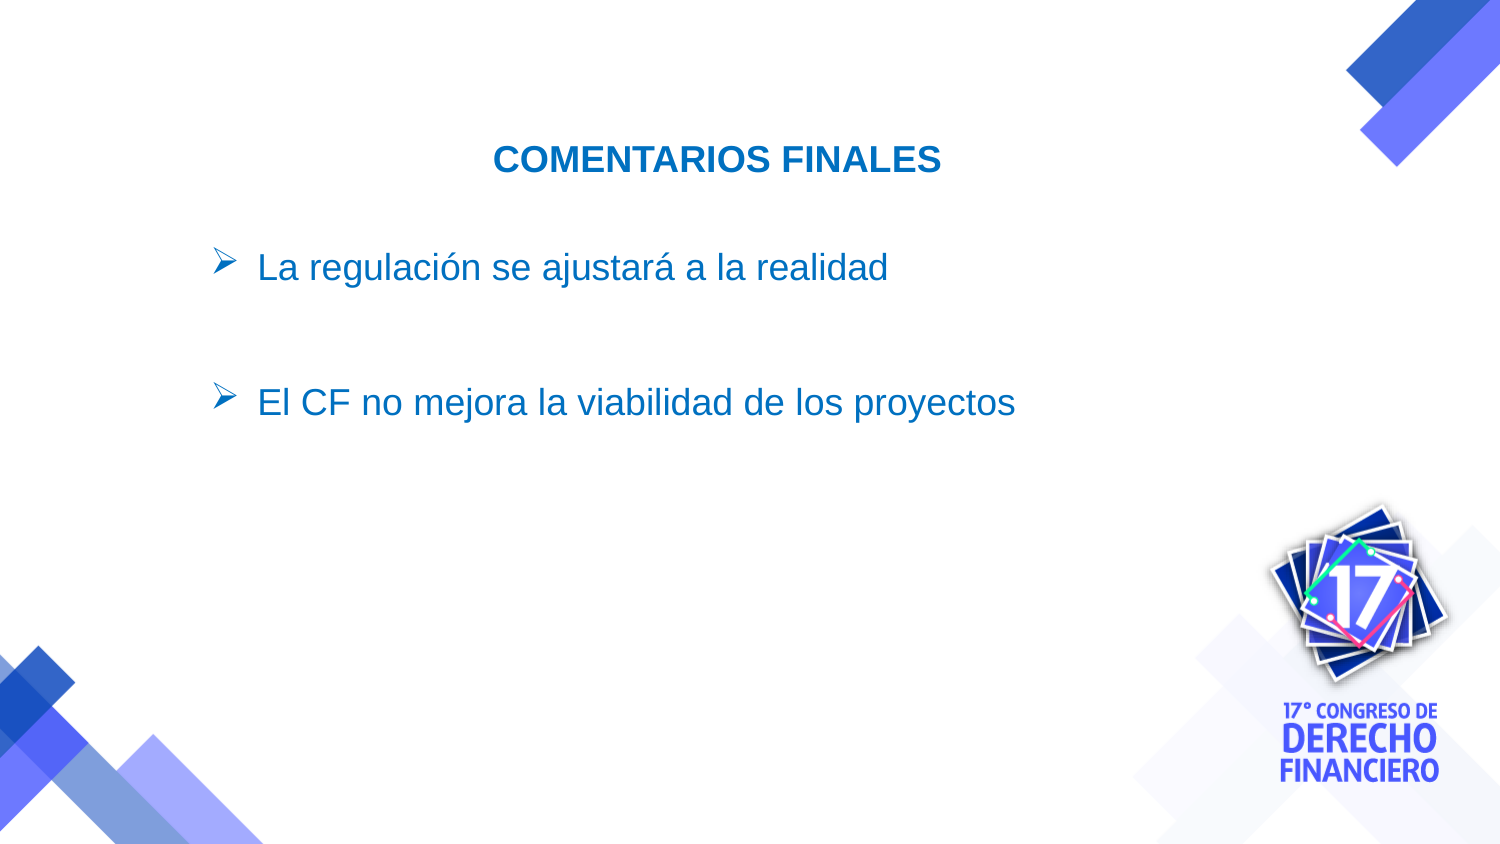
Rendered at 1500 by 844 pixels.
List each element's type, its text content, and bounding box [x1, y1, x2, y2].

picture [0, 0, 1500, 844]
text_box La regulación se ajustará a la realidad El CF no mejora la viabilidad de los proyectos [195, 213, 1032, 544]
text_box COMENTARIOS FINALES [478, 127, 958, 188]
